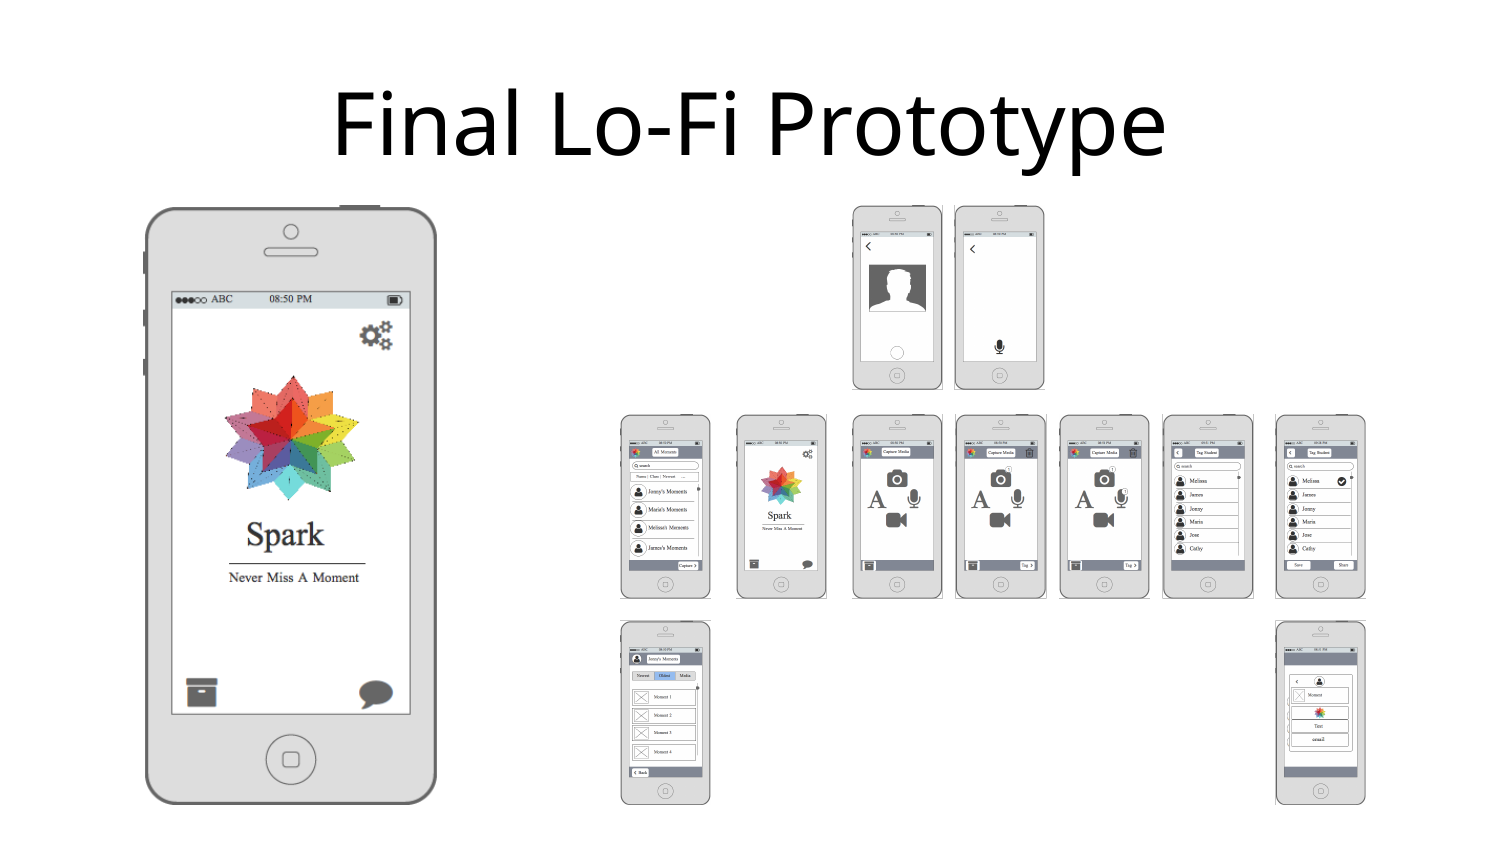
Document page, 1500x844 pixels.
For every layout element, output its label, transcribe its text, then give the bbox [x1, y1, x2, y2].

picture [620, 205, 1366, 805]
title Final Lo-Fi Prototype [51, 51, 1449, 189]
picture [143, 205, 439, 805]
